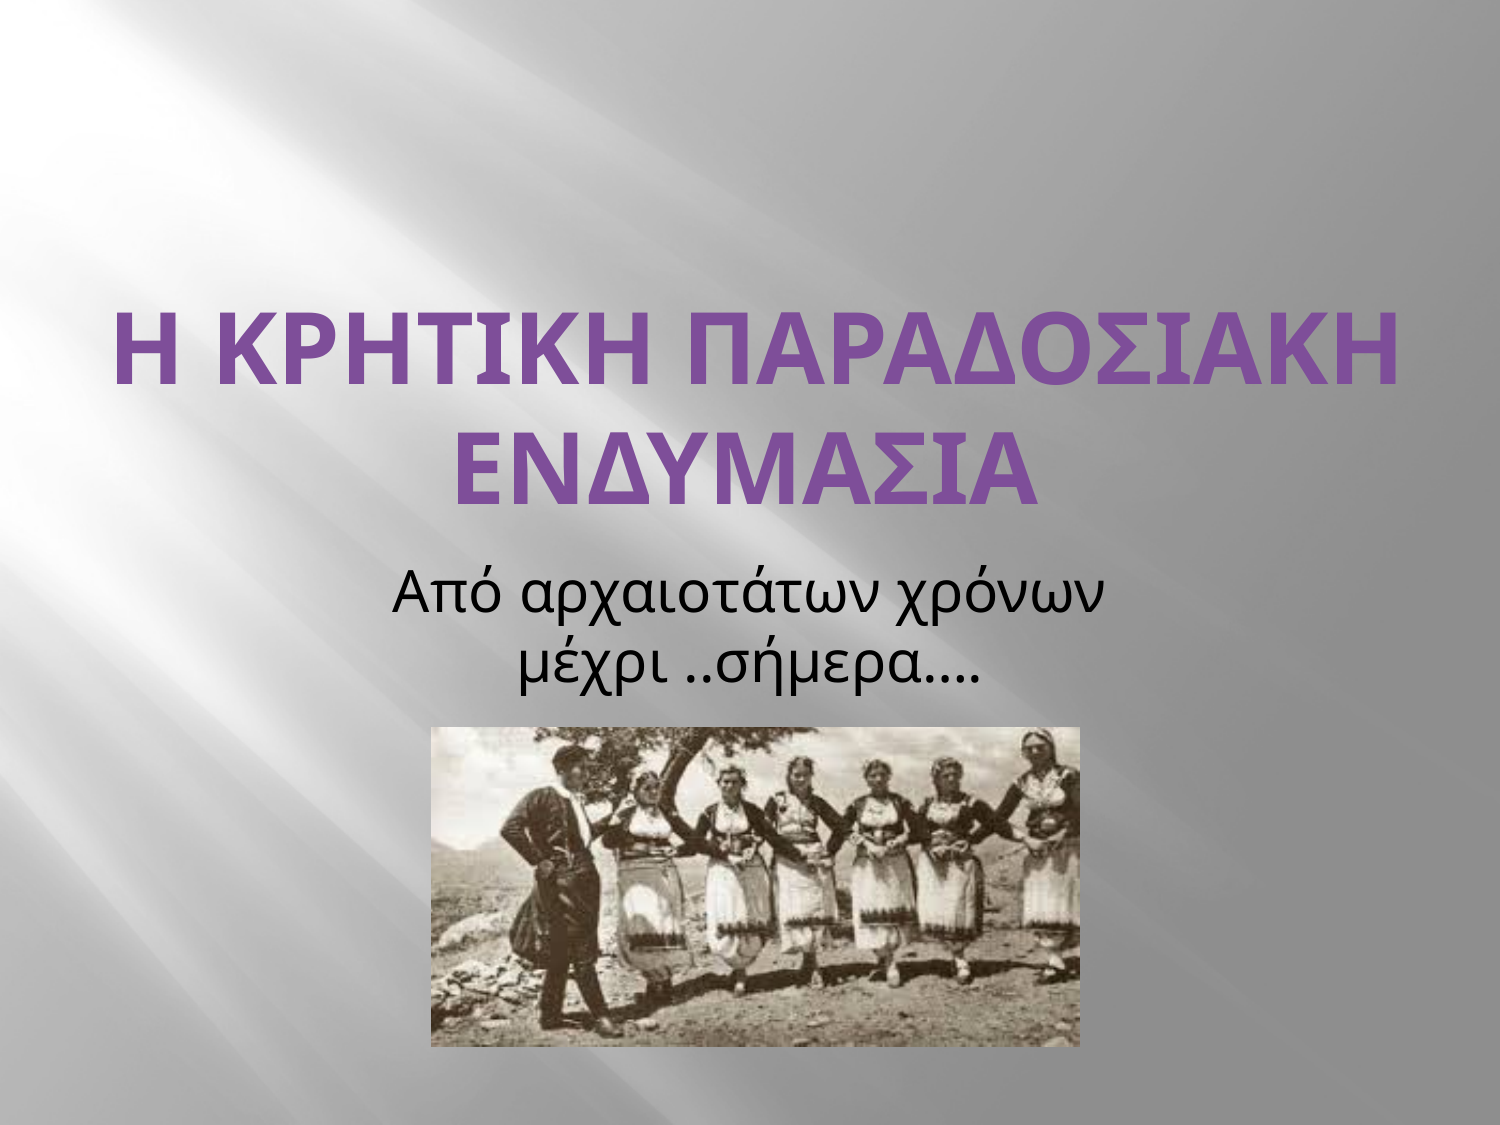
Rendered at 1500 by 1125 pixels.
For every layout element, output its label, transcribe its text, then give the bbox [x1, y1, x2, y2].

subtitle Από αρχαιοτάτων χρόνων μέχρι ..σήμερα…. [225, 546, 1275, 834]
title η Κρητικη παραδοσιακη ενδυμασια [69, 224, 1420, 525]
picture [430, 727, 1081, 1048]
